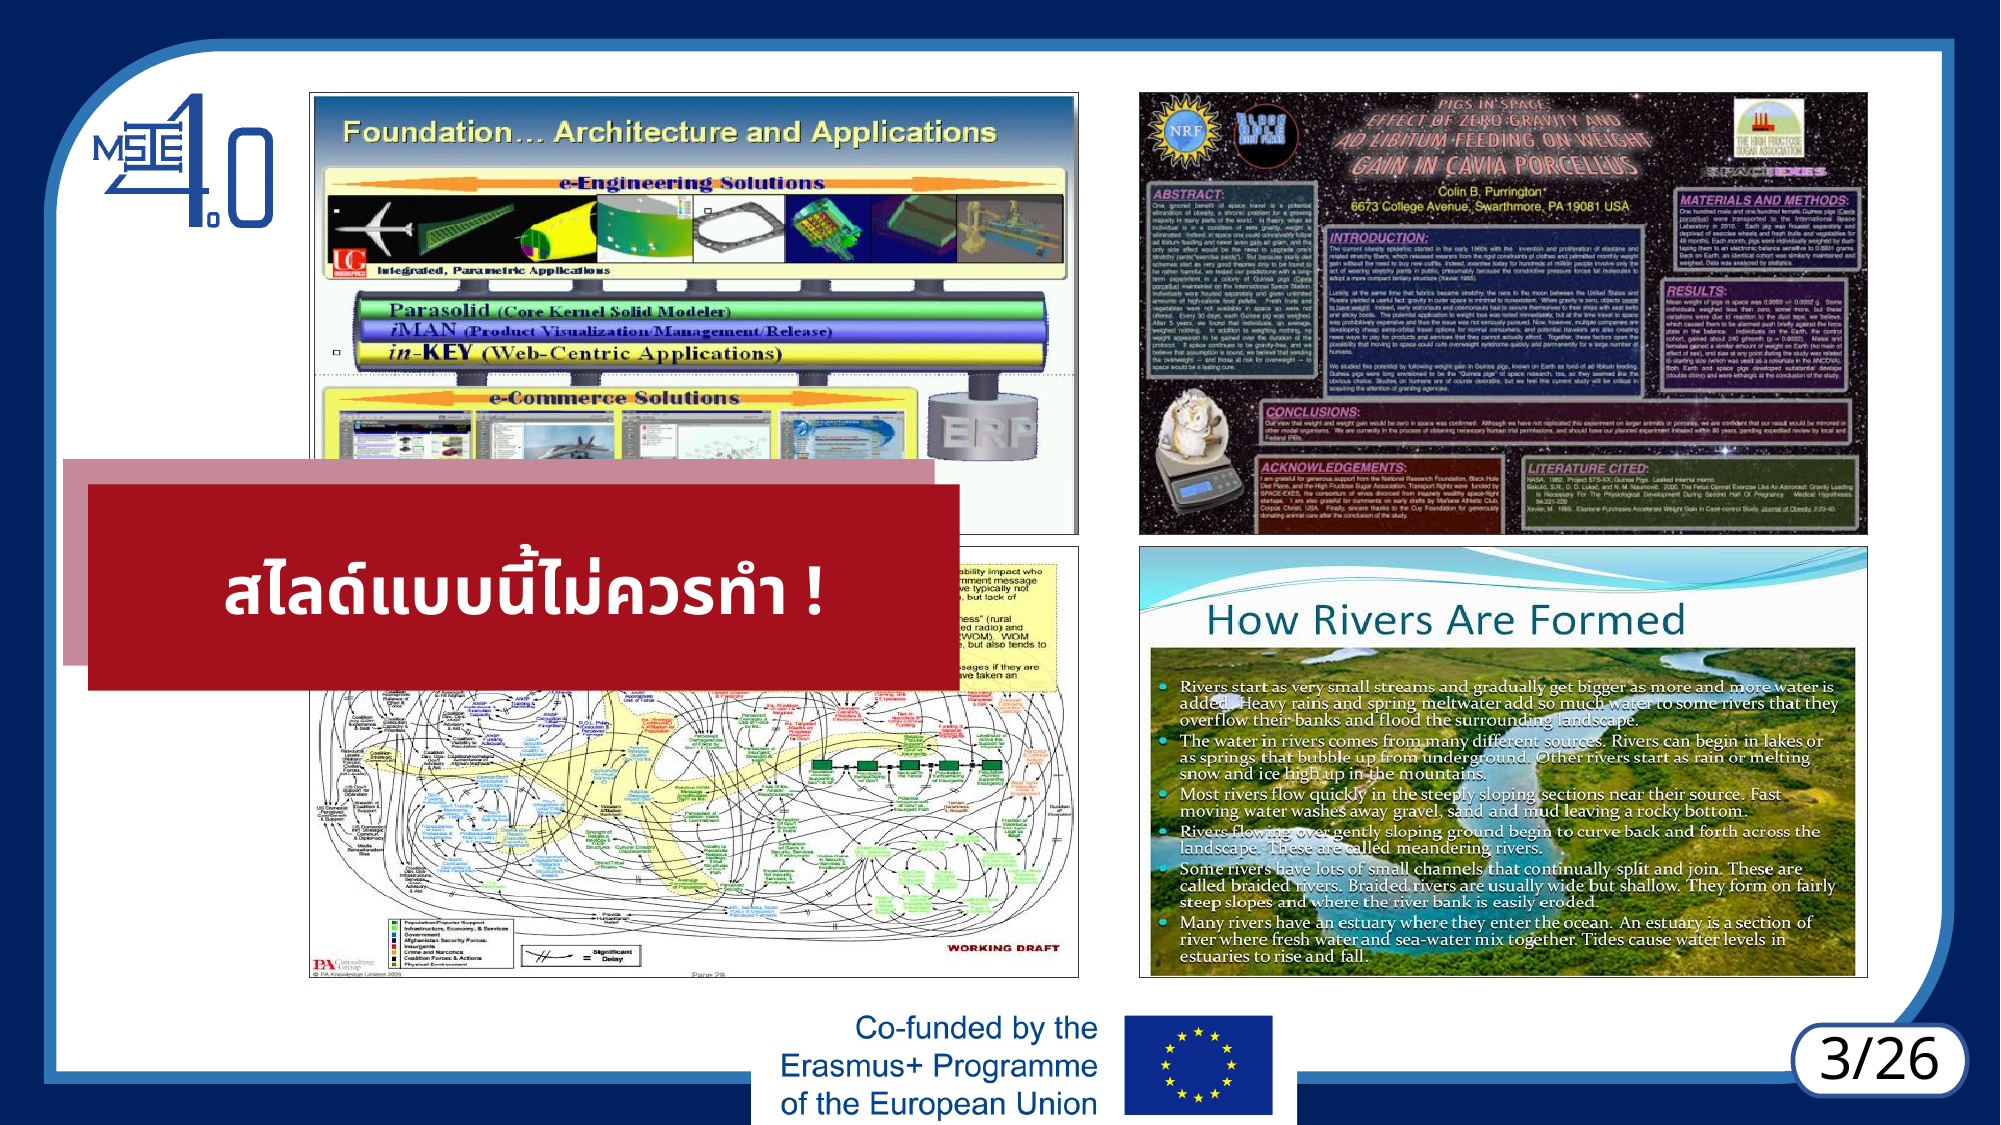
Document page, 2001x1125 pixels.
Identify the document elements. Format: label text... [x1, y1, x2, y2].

picture [751, 1003, 1298, 1125]
text_box 3/26 [1791, 1023, 1969, 1098]
picture [309, 92, 1079, 535]
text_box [63, 459, 960, 691]
picture [309, 546, 1079, 978]
picture [1139, 92, 1868, 535]
picture [1139, 546, 1868, 978]
